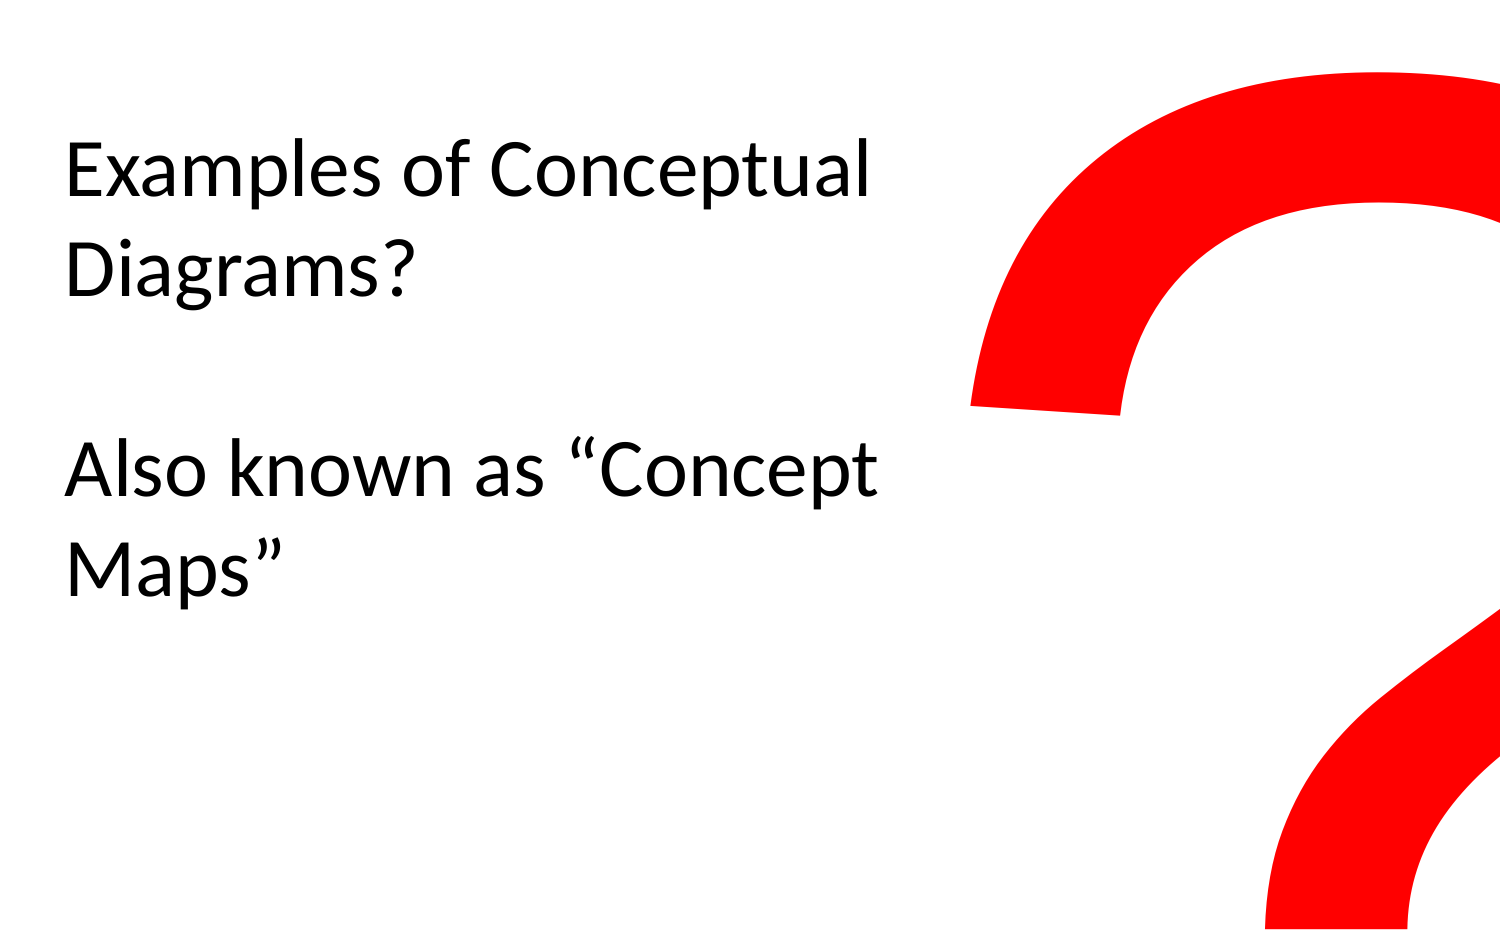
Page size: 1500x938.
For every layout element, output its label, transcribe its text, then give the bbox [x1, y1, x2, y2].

text_box ? [887, 0, 1425, 938]
text_box Examples of Conceptual Diagrams? Also known as “Concept Maps” [49, 106, 963, 621]
